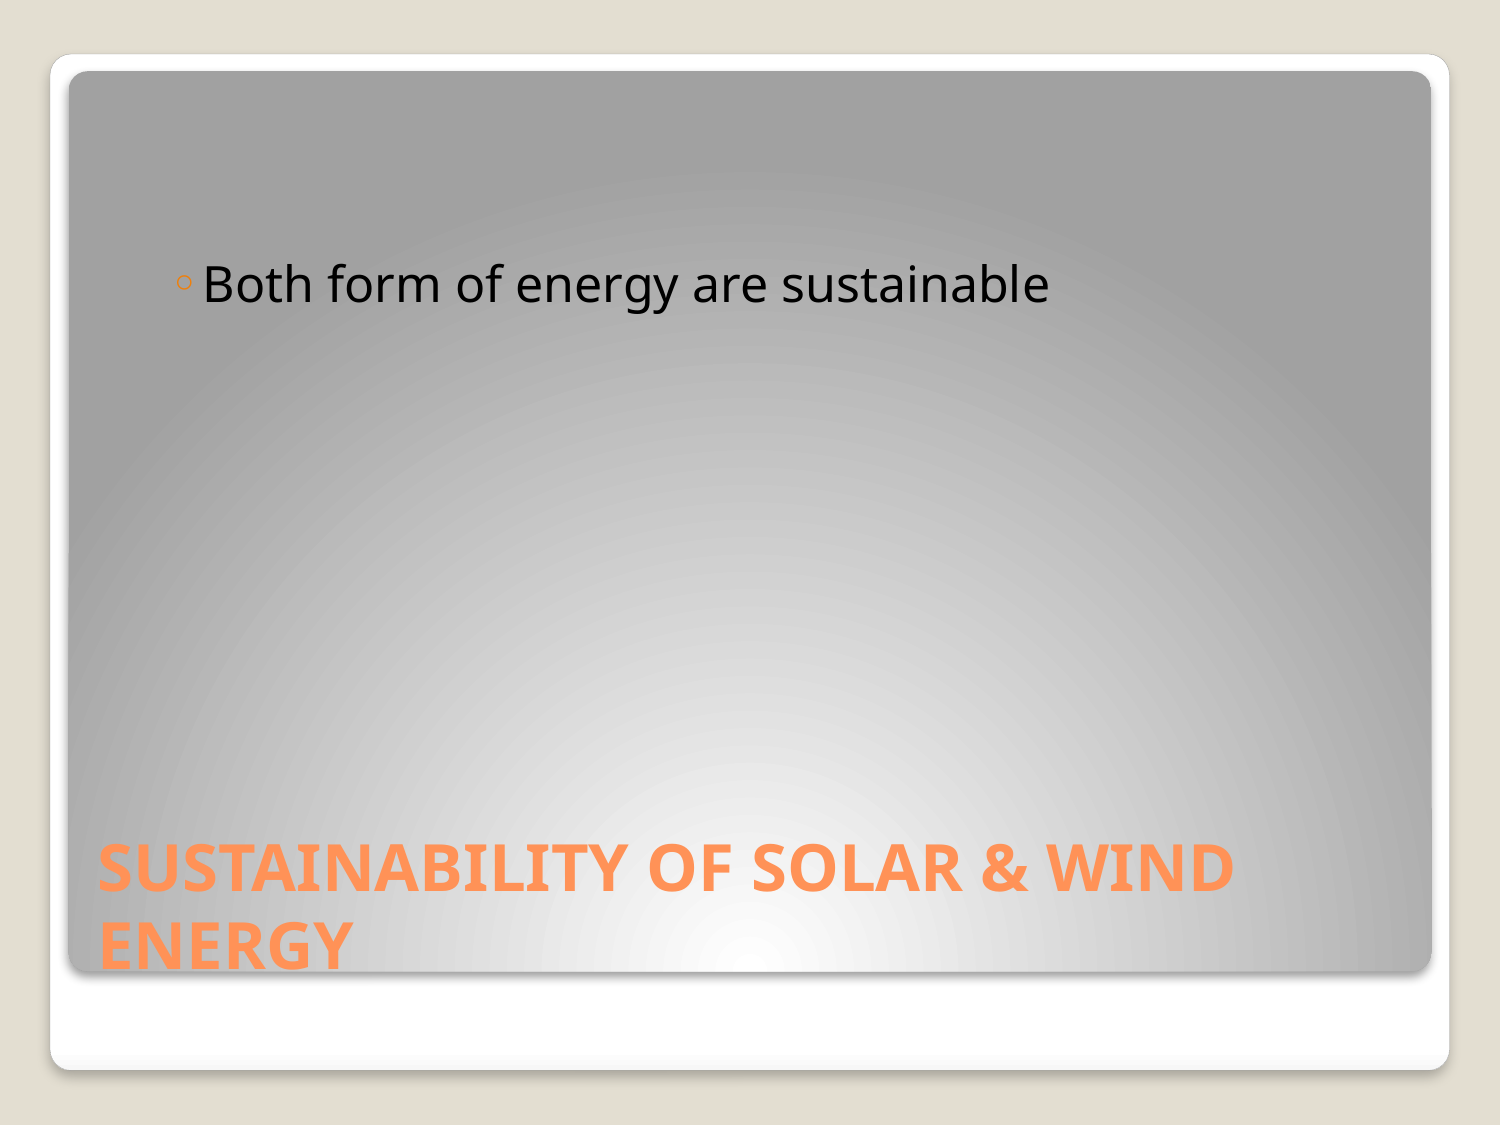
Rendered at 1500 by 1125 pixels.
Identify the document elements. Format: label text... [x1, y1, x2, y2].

title SUSTAINABILITY OF SOLAR & WIND ENERGY [82, 817, 1425, 990]
list Both form of energy are sustainable [82, 86, 1425, 774]
